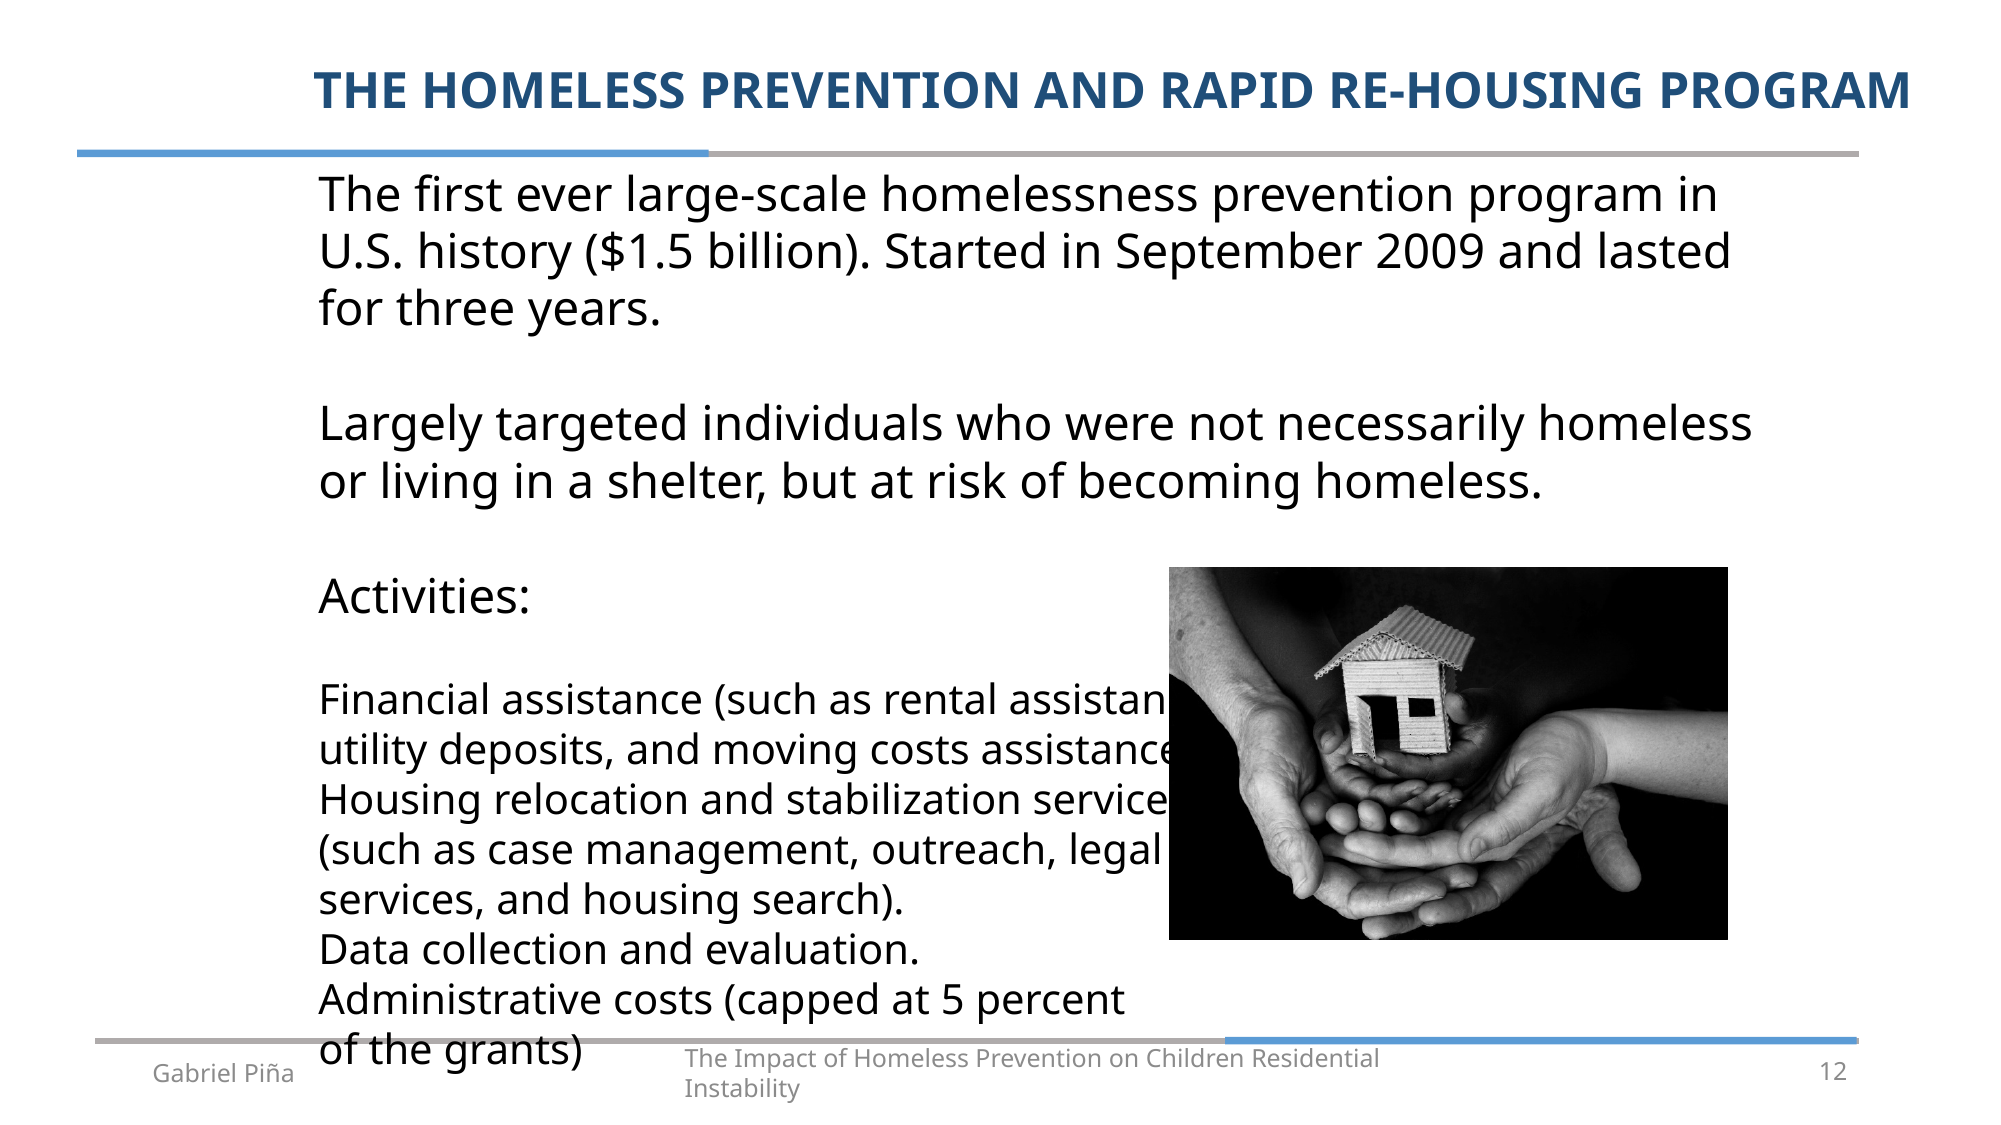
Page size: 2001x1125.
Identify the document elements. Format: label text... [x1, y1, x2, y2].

footer The Impact of Homeless Prevention on Children Residential Instability [669, 1042, 1449, 1103]
picture [1169, 567, 1728, 940]
slide_number Gabriel Piña [137, 1042, 588, 1103]
text_box The first ever large-scale homelessness prevention program in U.S. history ($1.5 billion). Started in September 2009 and lasted for three years. Largely targeted individuals who were not necessarily homeless or living in a shelter, but at risk of becoming homeless. Activities: Financial assistance (such as rental assistance, utility deposits, and moving costs assistance). Housing relocation and stabilization services (such as case management, outreach, legal services, and housing search). Data collection and evaluation. Administrative costs (capped at 5 percent of the grants) [303, 155, 1806, 1081]
title THE HOMELESS PREVENTION AND RAPID RE-HOUSING PROGRAM [298, 35, 1938, 149]
slide_number 12 [1449, 1042, 1863, 1103]
